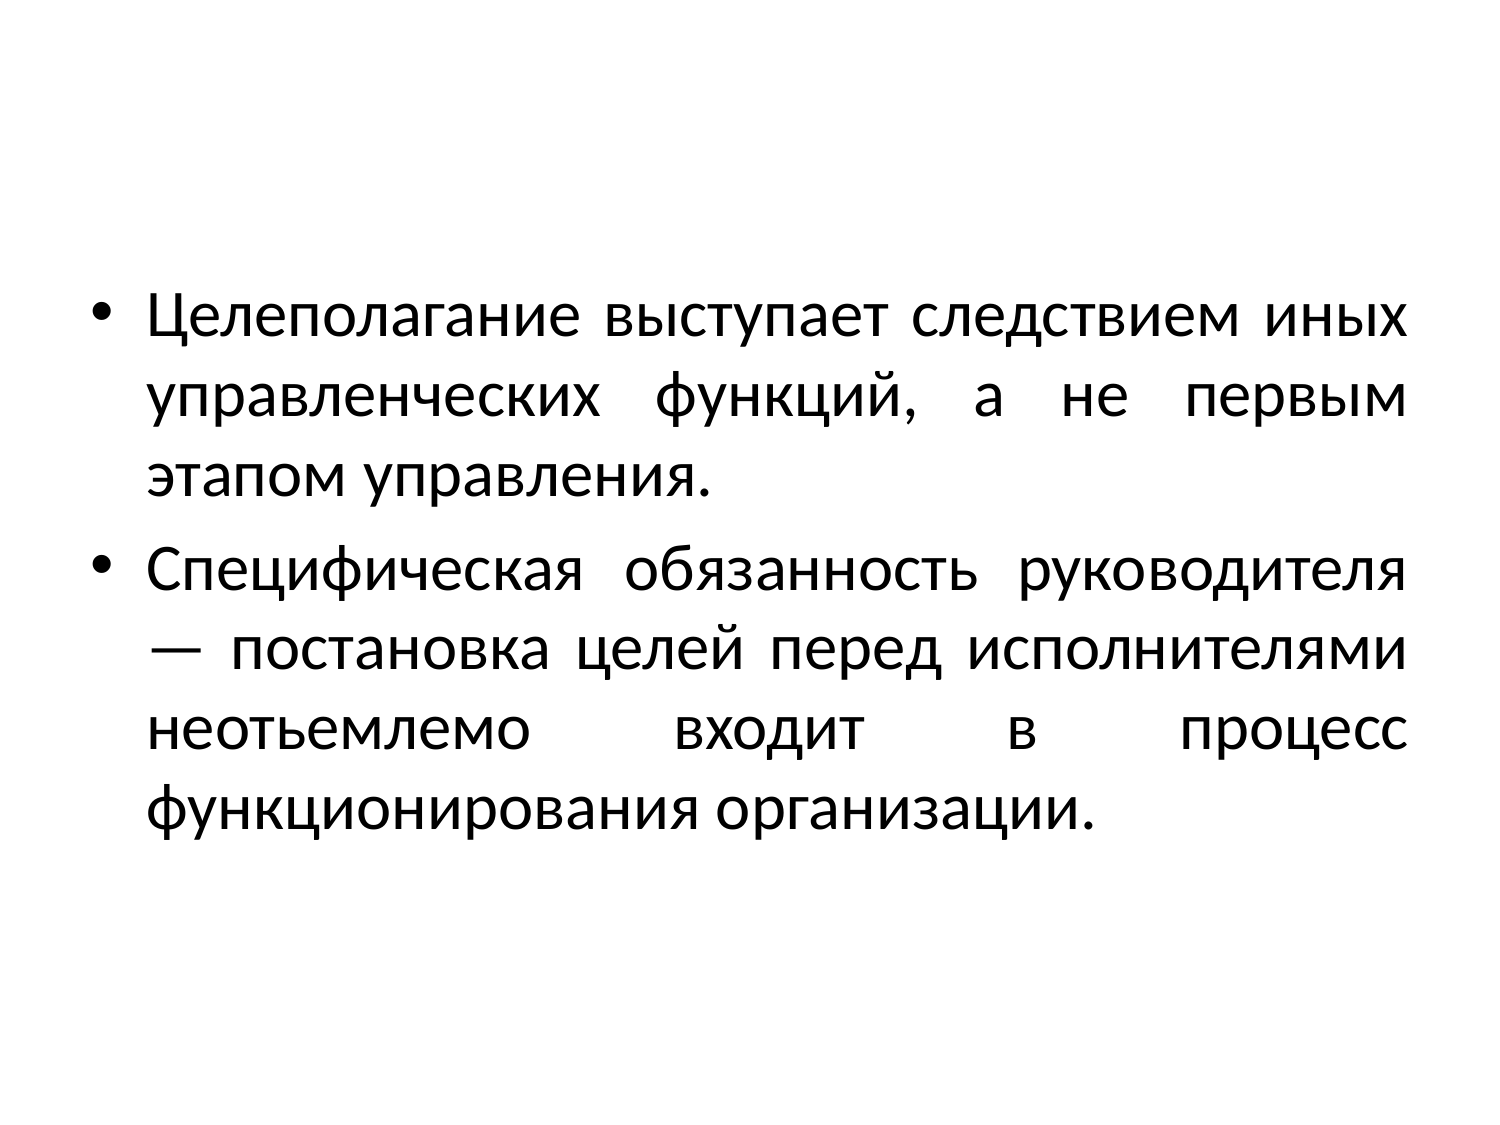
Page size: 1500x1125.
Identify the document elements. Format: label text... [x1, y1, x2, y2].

list Целеполагание выступает следствием иных управленческих функций, а не первым этапом управления. Специфическая обязанность руководителя — постановка целей перед исполнителями неотьемлемо входит в процесс функционирования организации. [75, 262, 1425, 1005]
